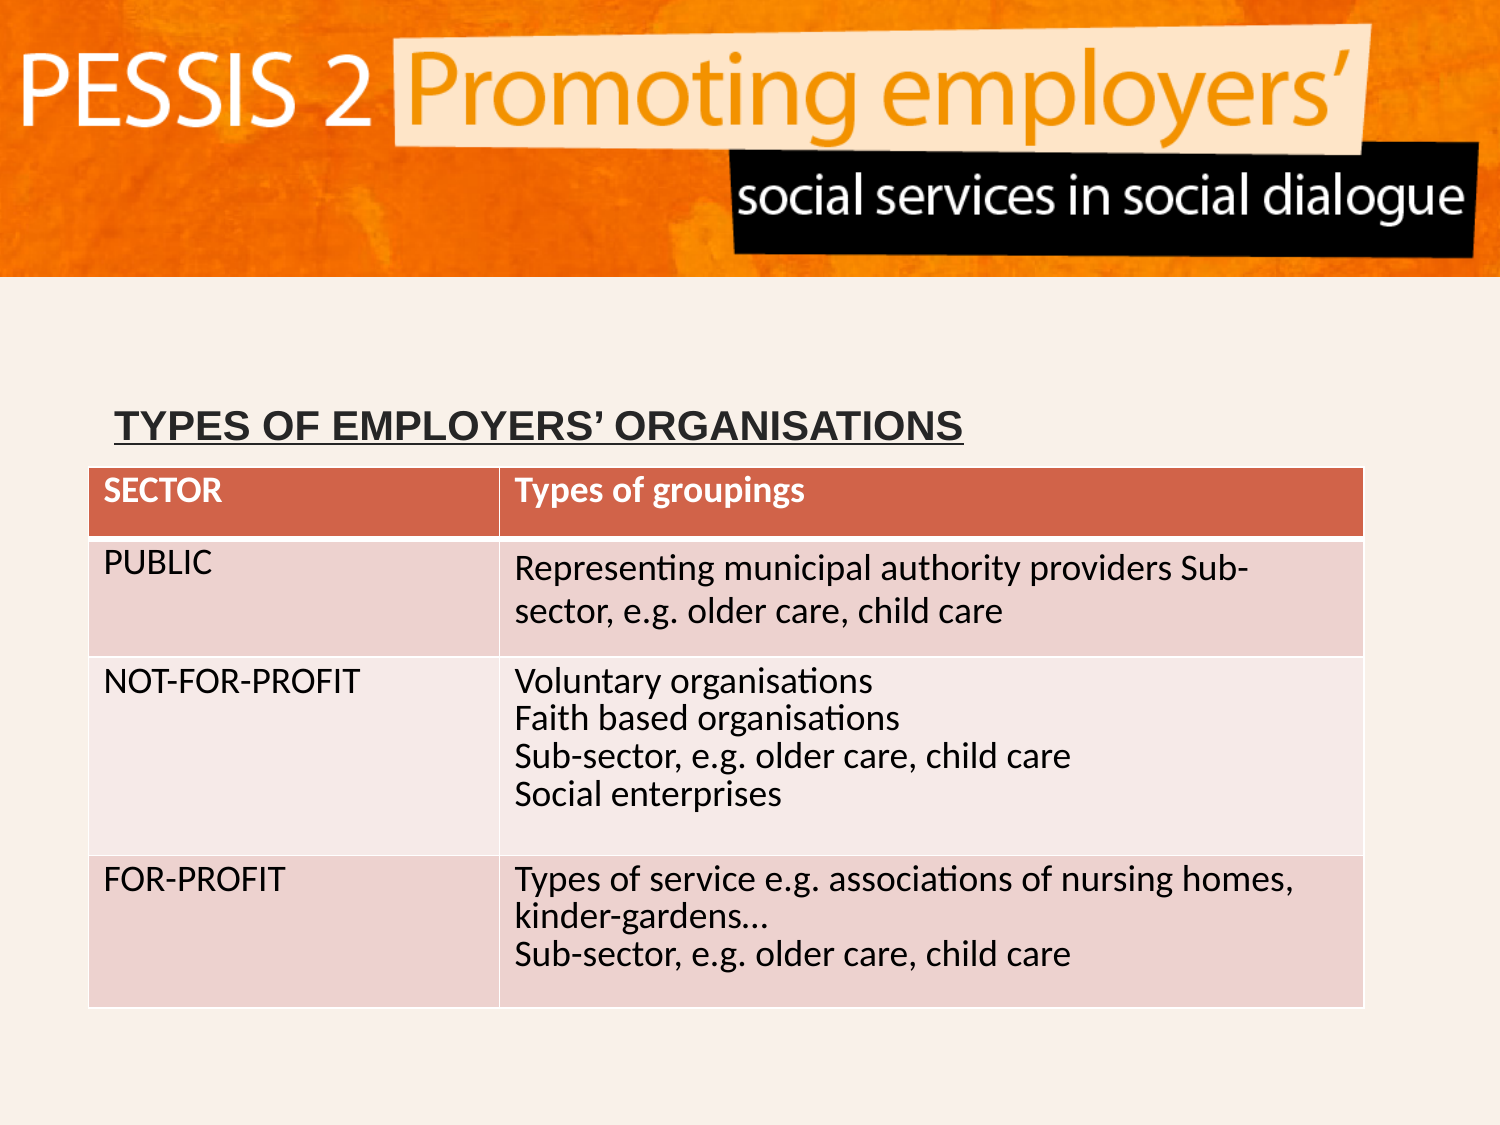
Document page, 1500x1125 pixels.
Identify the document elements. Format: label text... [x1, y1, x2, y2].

table_header SECTOR [89, 468, 499, 536]
table_cell Representing municipal authority providers Sub-sector, e.g. older care, child care [500, 542, 1363, 656]
table_cell PUBLIC [89, 542, 499, 656]
table_cell FOR-PROFIT [89, 856, 499, 1007]
table_cell NOT-FOR-PROFIT [89, 658, 499, 855]
table_header Types of groupings [500, 468, 1363, 536]
table_cell Voluntary organisations Faith based organisations Sub-sector, e.g. older care, child care Social enterprises [500, 658, 1363, 855]
picture [0, 0, 1500, 277]
text_box TYPES OF EMPLOYERS’ ORGANISATIONS [76, 373, 1294, 1002]
table_cell Types of service e.g. associations of nursing homes, kinder-gardens… Sub-sector, e.g. older care, child care [500, 856, 1363, 1007]
